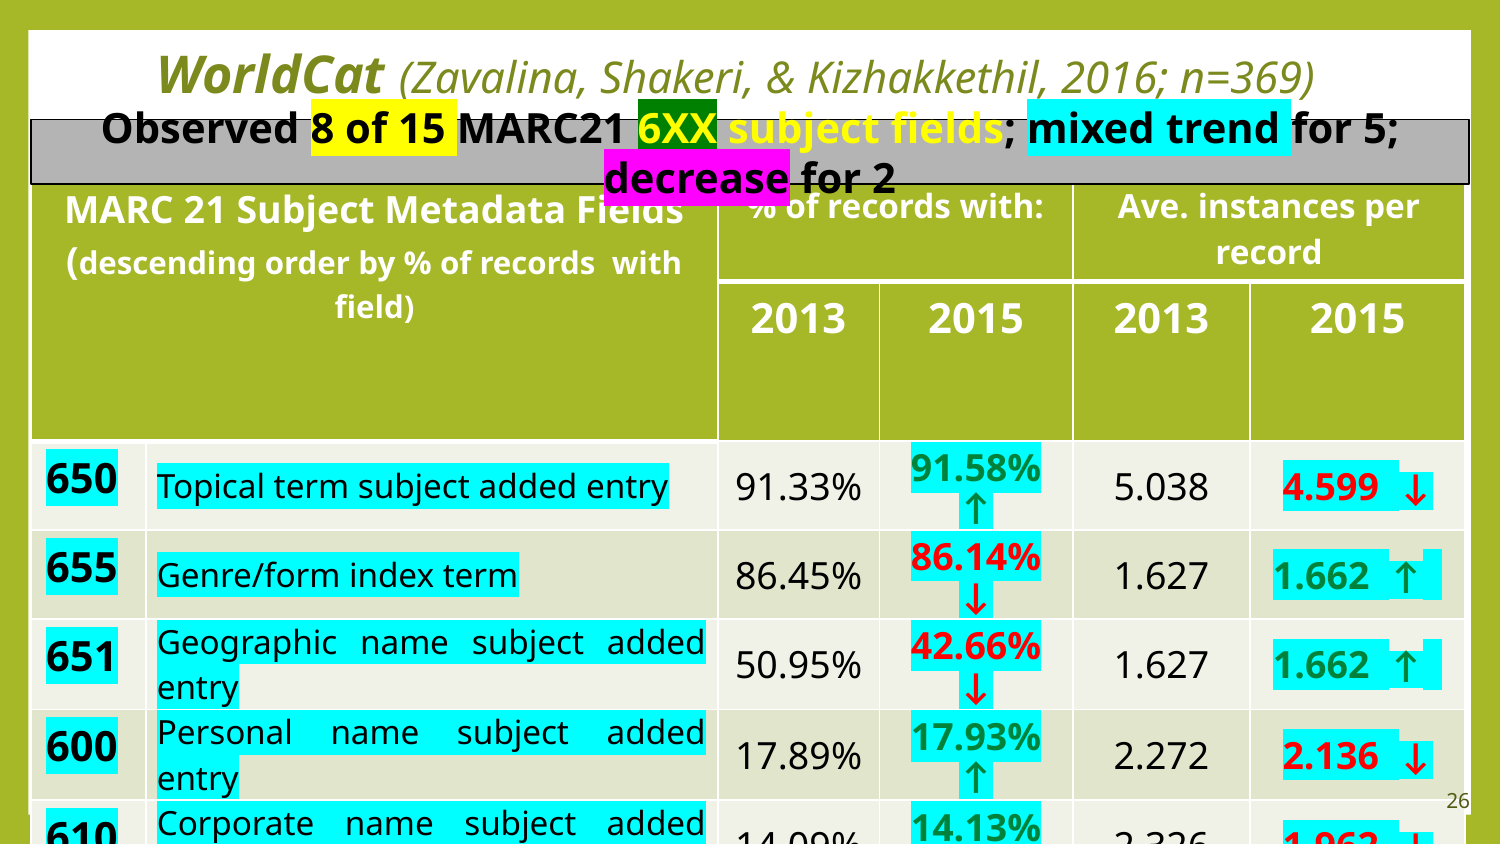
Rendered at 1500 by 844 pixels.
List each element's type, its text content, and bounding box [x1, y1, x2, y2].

table_cell 50.95% [719, 620, 879, 709]
table_cell 5.038 [1074, 442, 1249, 529]
table_cell 42.66% ↓ [880, 620, 1072, 709]
table_cell Corporate name subject added entry [147, 801, 717, 844]
table_cell 86.45% [719, 531, 879, 618]
table_cell 17.89% [719, 710, 879, 799]
table_cell 651 [32, 620, 145, 709]
table_cell Genre/form index term [147, 531, 717, 618]
table_cell 1.962 ↓ [1251, 801, 1464, 844]
table_cell 1.662 ↑ [1251, 531, 1464, 618]
table_cell 2013 [1074, 284, 1249, 440]
table_cell Topical term subject added entry [147, 444, 717, 529]
table_cell 1.627 [1074, 531, 1249, 618]
text_box Observed 8 of 15 MARC21 6XX subject fields; mixed trend for 5; decrease for 2 [30, 119, 1470, 185]
title WorldCat (Zavalina, Shakeri, & Kizhakkethil, 2016; n=369) [23, 33, 1449, 128]
table_cell Geographic name subject added entry [147, 620, 717, 709]
table_cell 655 [32, 531, 145, 618]
table_header Ave. instances per record [1074, 185, 1464, 279]
table_cell 2.272 [1074, 710, 1249, 799]
table_cell 2.326 [1074, 801, 1249, 844]
table_cell 1.662 ↑ [1251, 620, 1464, 709]
table_cell 91.58% ↑ [880, 442, 1072, 529]
table_cell 2015 [880, 284, 1072, 440]
table_cell 650 [32, 444, 145, 529]
table_cell 17.93% ↑ [880, 710, 1072, 799]
table_cell Personal name subject added entry [147, 710, 717, 799]
table_cell 600 [32, 710, 145, 799]
table_cell 610 [32, 801, 145, 844]
table_cell 2013 [719, 284, 879, 440]
table_cell 1.627 [1074, 620, 1249, 709]
table_header % of records with: [719, 185, 1072, 279]
table_cell 91.33% [719, 442, 879, 529]
table_cell 86.14% ↓ [880, 531, 1072, 618]
table_cell 4.599 ↓ [1251, 442, 1464, 529]
table_cell 14.09% [719, 801, 879, 844]
table_cell 2015 [1251, 284, 1464, 440]
table_cell 2.136 ↓ [1251, 710, 1464, 799]
slide_number 26 [1394, 770, 1485, 835]
table_header MARC 21 Subject Metadata Fields (descending order by % of records with field) [32, 185, 717, 439]
table_cell 14.13% ↑ [880, 801, 1072, 844]
